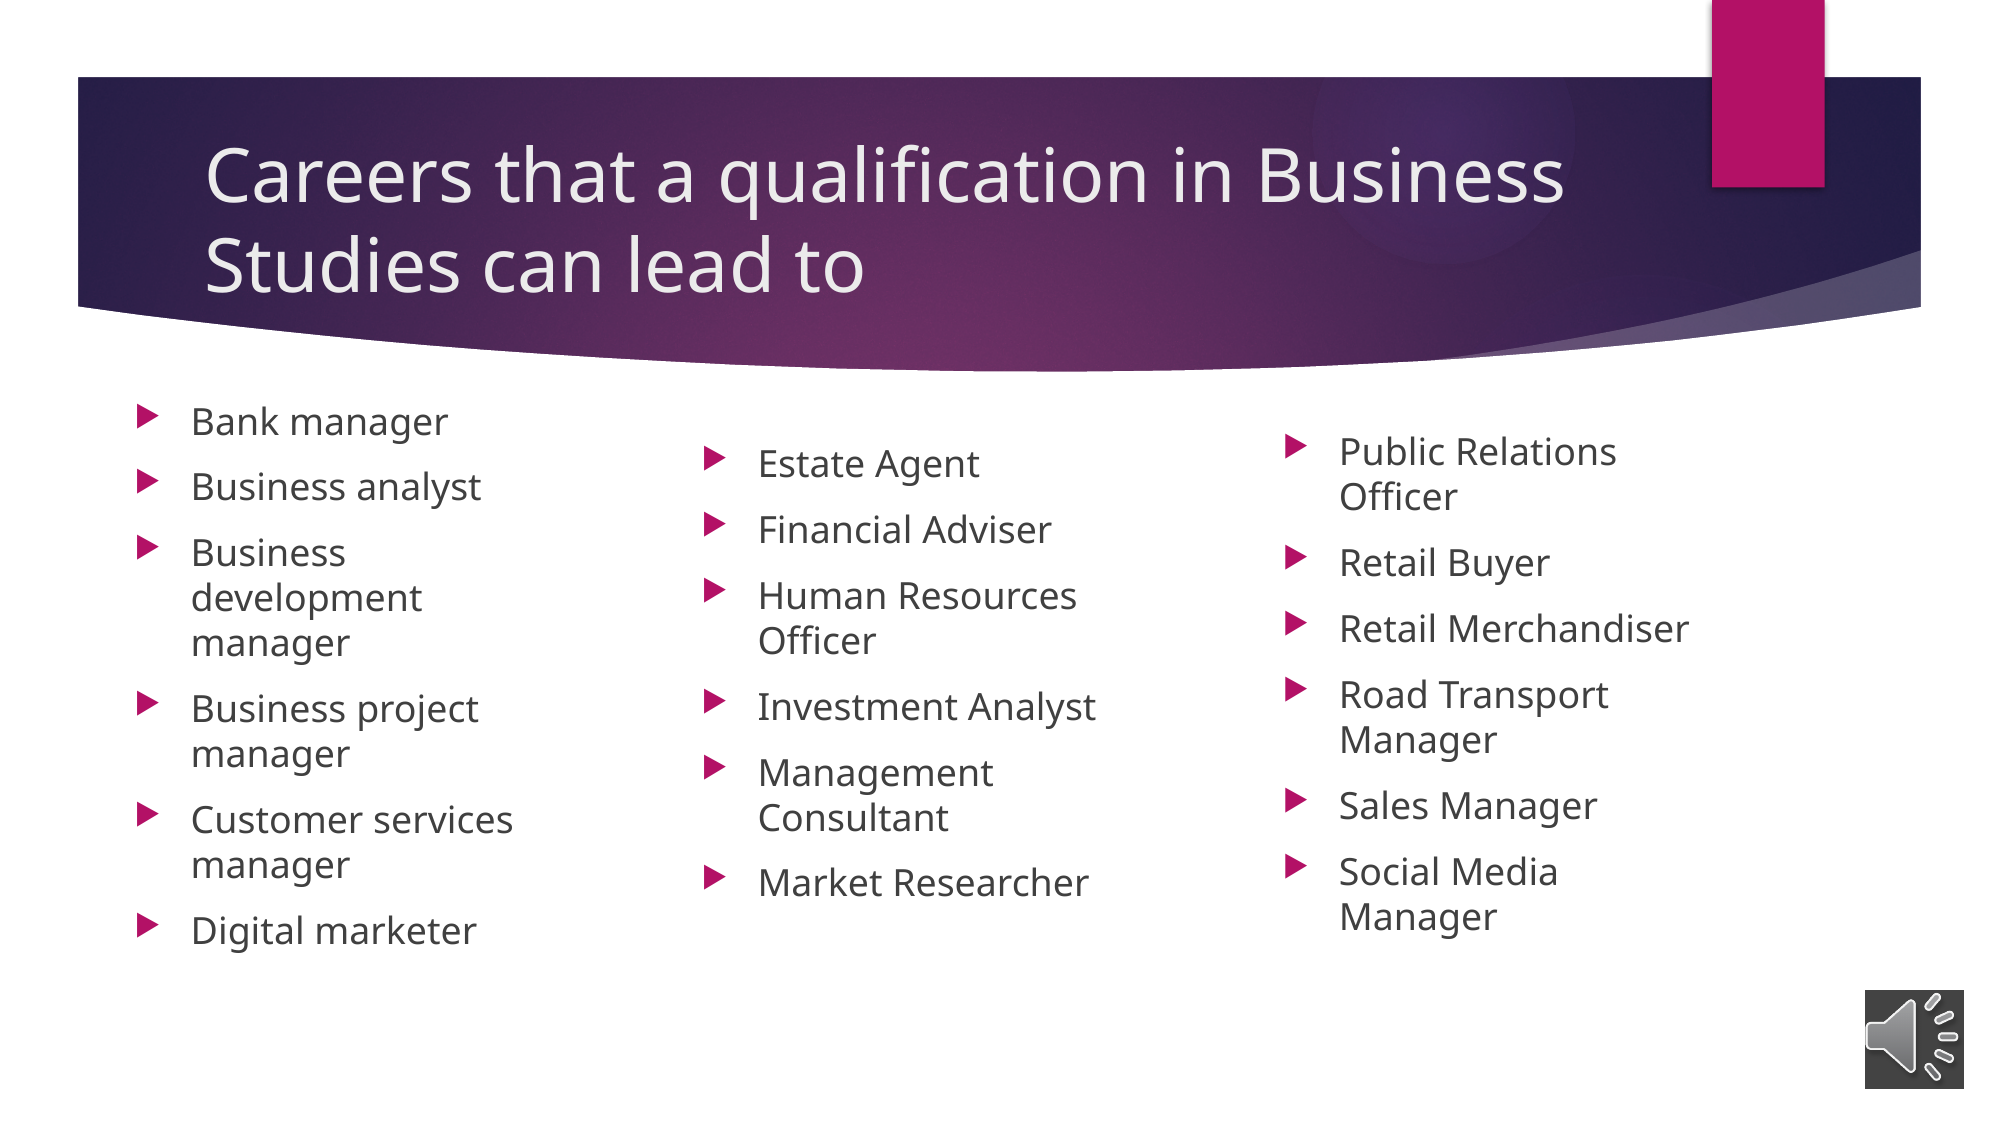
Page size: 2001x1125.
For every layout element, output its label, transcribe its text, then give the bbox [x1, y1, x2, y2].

text_box Public Relations Officer Retail Buyer Retail Merchandiser Road Transport Manager Sales Manager Social Media Manager [1267, 420, 1712, 1125]
list Bank manager Business analyst Business development manager Business project manager Customer services manager Digital marketer [119, 389, 563, 1028]
text_box Estate Agent Financial Adviser Human Resources Officer Investment Analyst Management Consultant Market Researcher [686, 432, 1130, 1125]
picture [1864, 989, 1965, 1090]
title Careers that a qualification in Business Studies can lead to [189, 159, 1627, 276]
